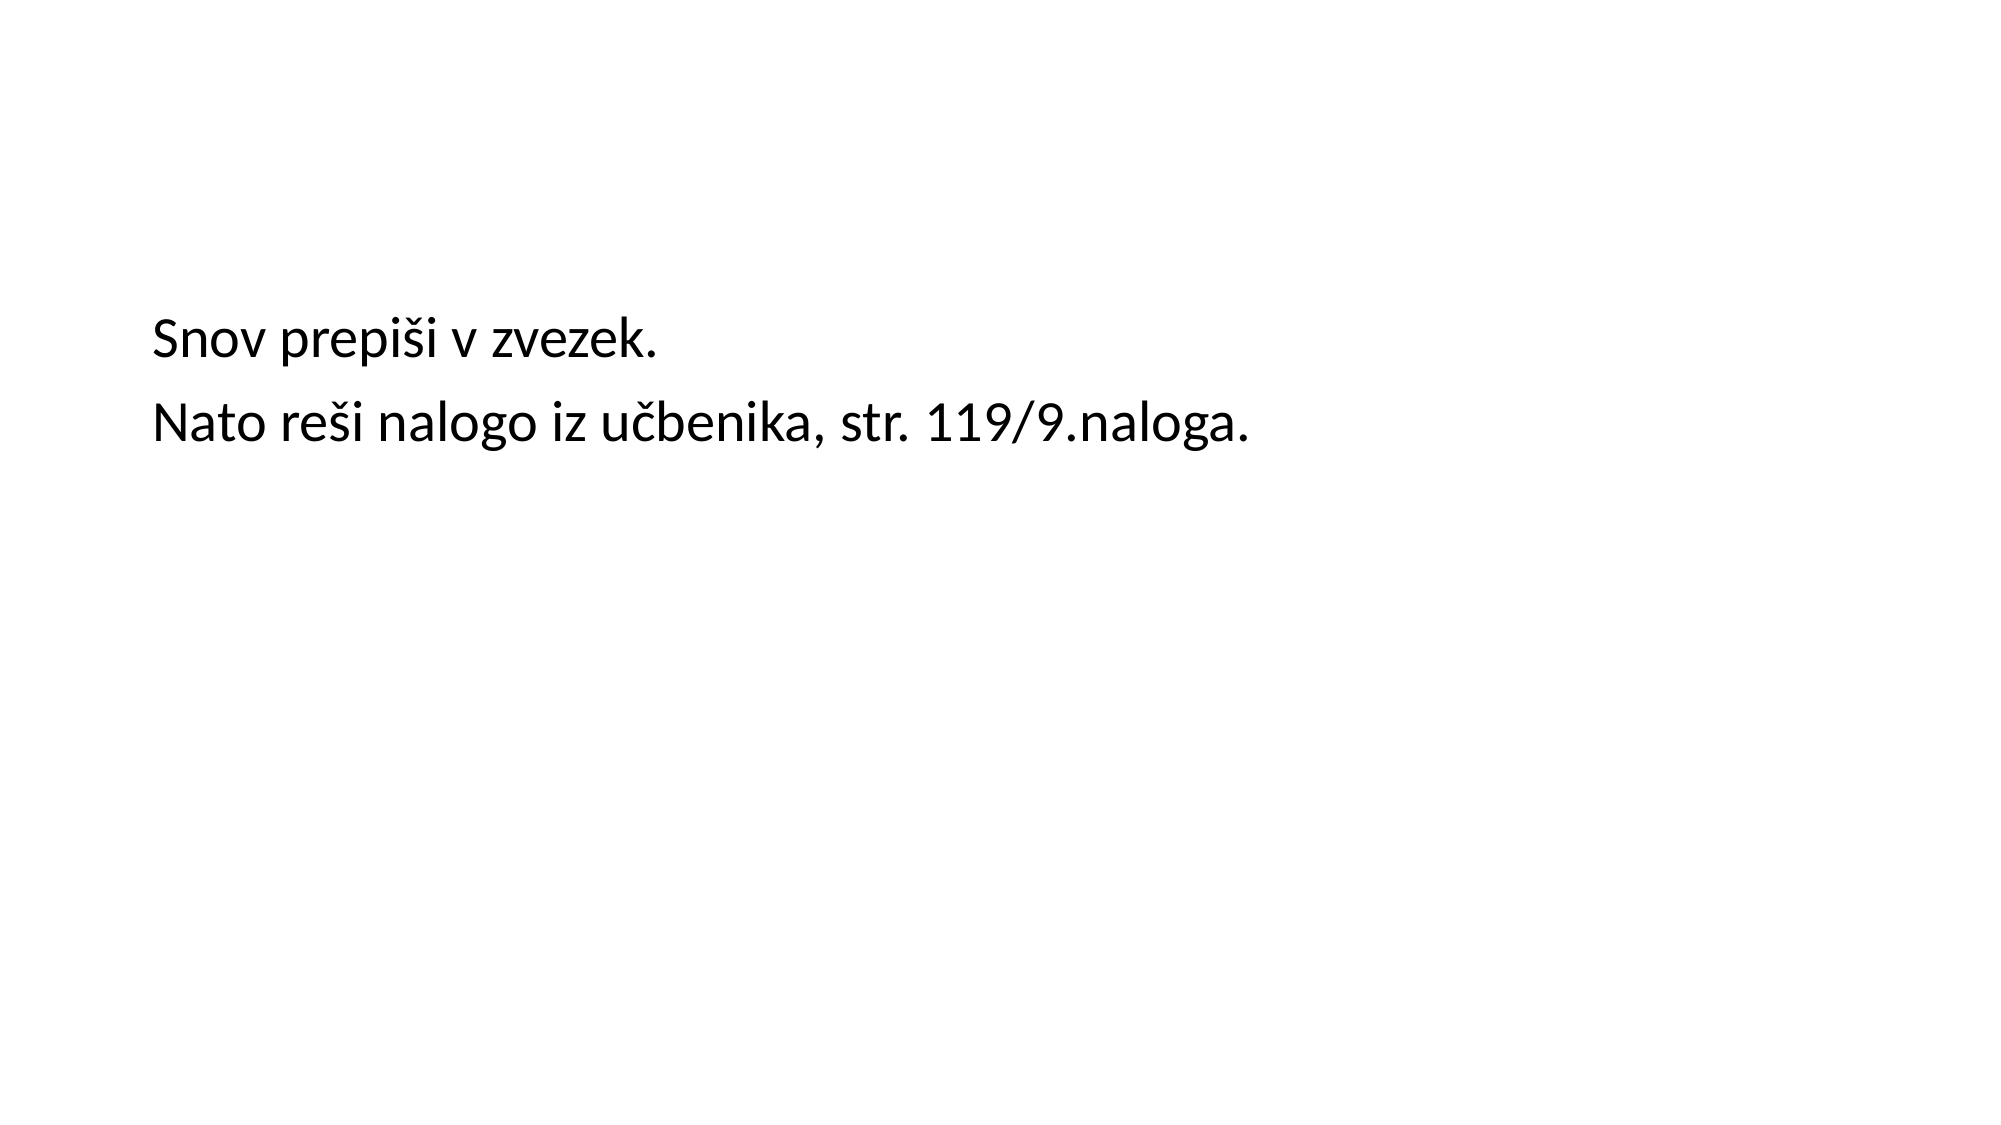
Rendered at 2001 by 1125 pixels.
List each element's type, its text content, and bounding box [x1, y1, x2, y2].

list Snov prepiši v zvezek. Nato reši nalogo iz učbenika, str. 119/9.naloga. [137, 299, 1863, 1014]
